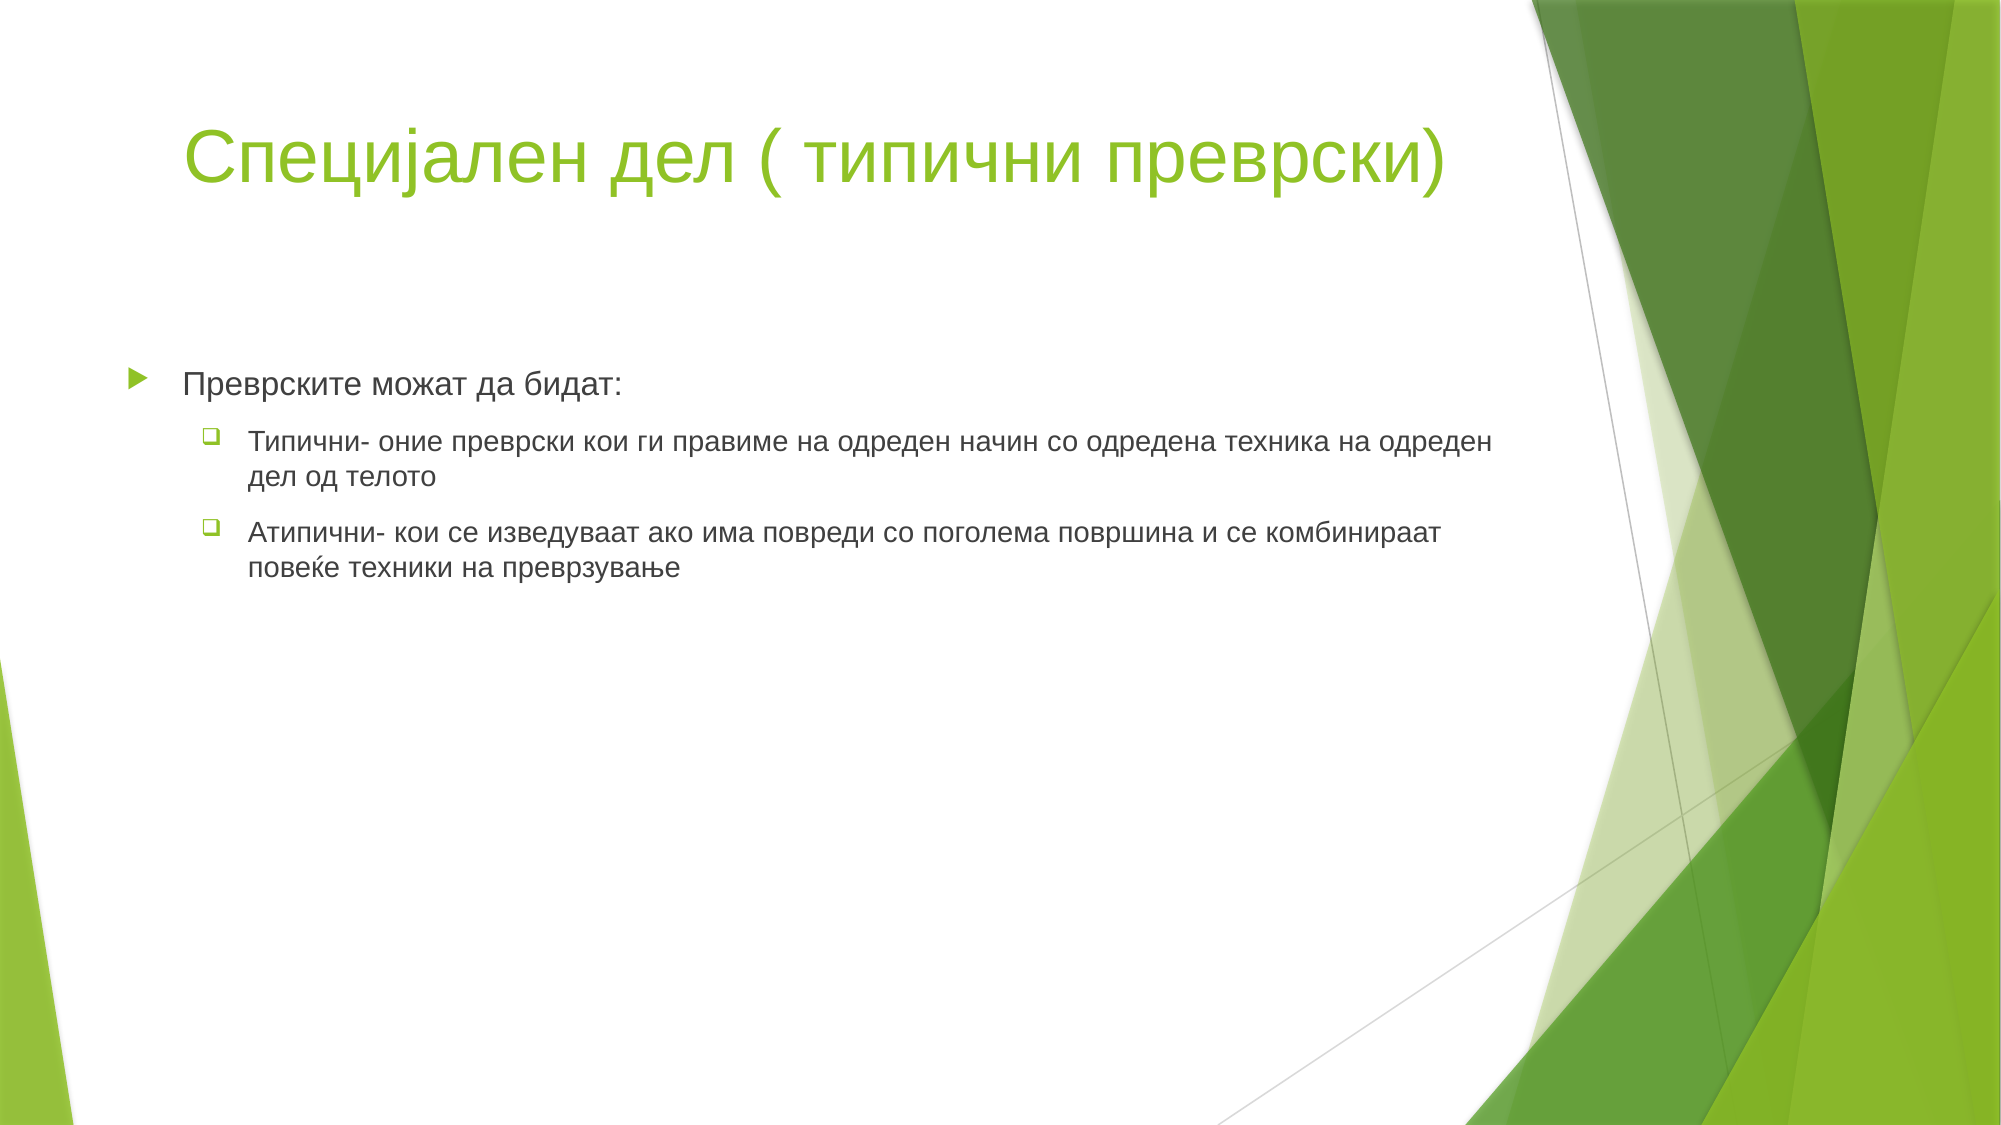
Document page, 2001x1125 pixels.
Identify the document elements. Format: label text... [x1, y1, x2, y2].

title Специјален дел ( типични преврски) [111, 99, 1522, 317]
list Преврските можат да бидат: Типични- оние преврски кои ги правиме на одреден начин со одредена техника на одреден дел од телото Атипични- кои се изведуваат ако има повреди со поголема површина и се комбинираат повеќе техники на преврзување [111, 354, 1557, 992]
